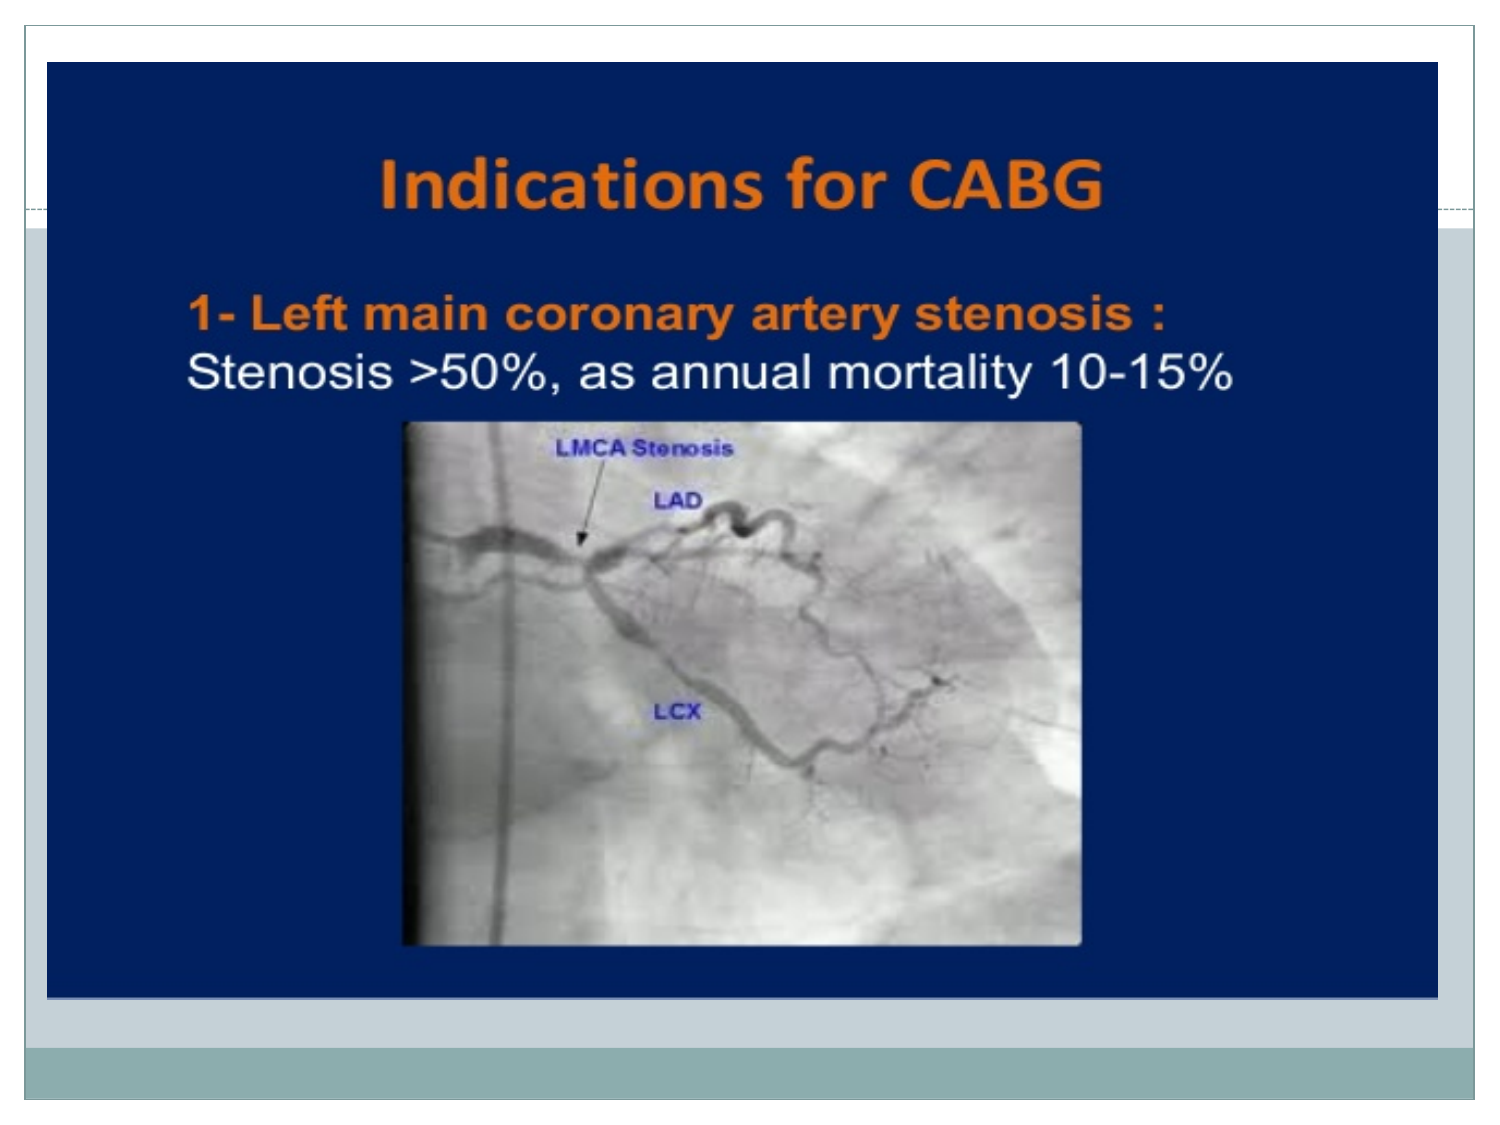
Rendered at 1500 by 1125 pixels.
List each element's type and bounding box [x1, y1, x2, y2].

list [46, 62, 1438, 1000]
